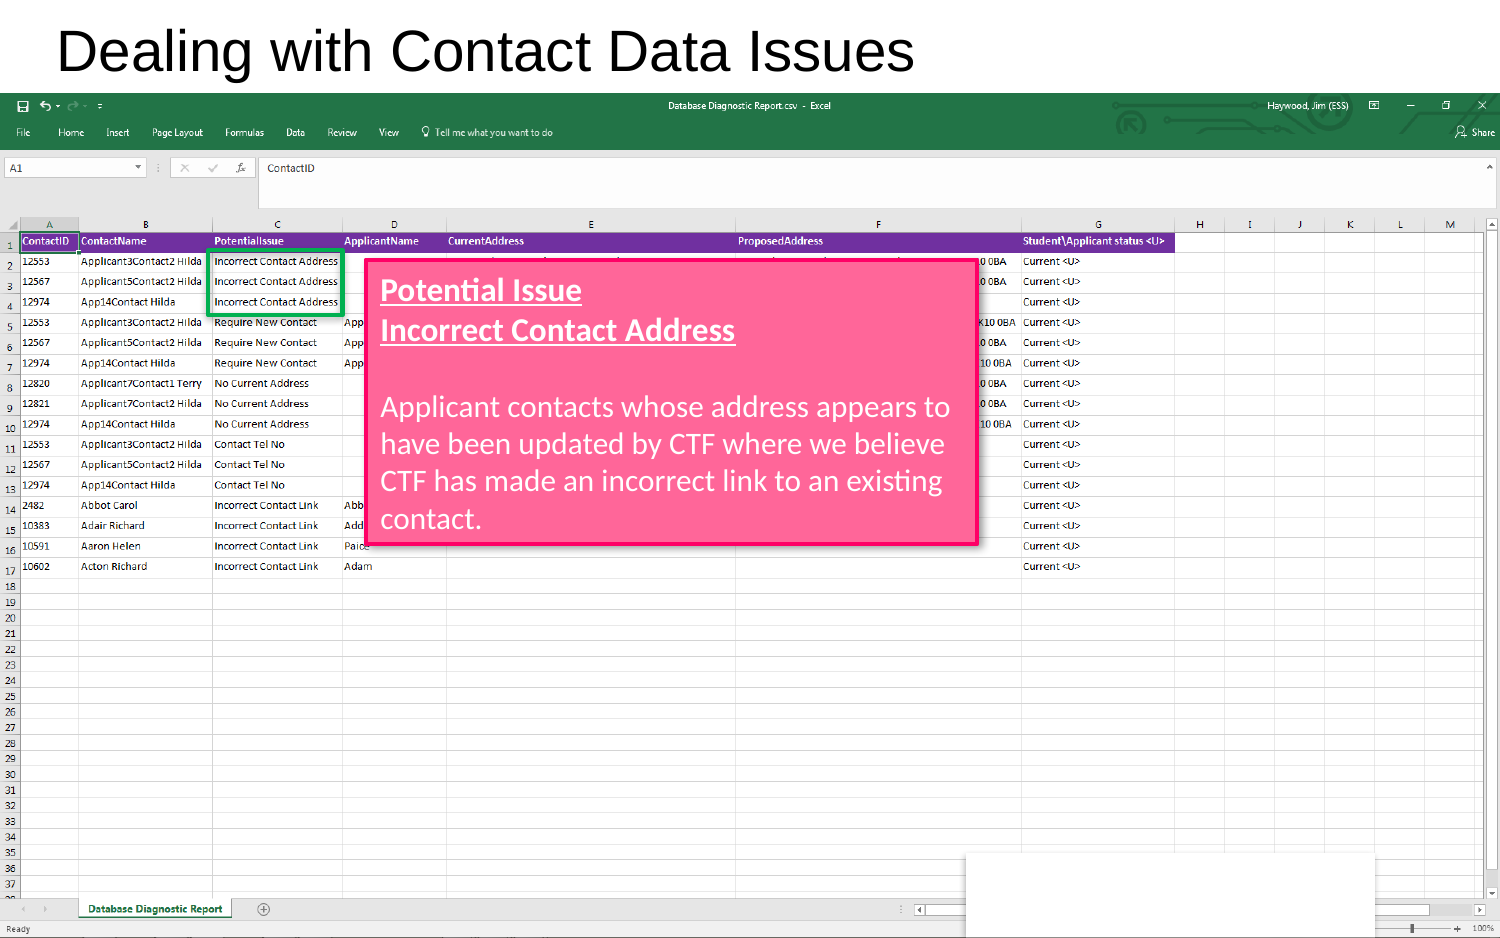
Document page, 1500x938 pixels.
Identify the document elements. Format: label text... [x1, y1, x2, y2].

title Dealing with Contact Data Issues [41, 1, 1459, 92]
picture [0, 93, 1500, 938]
